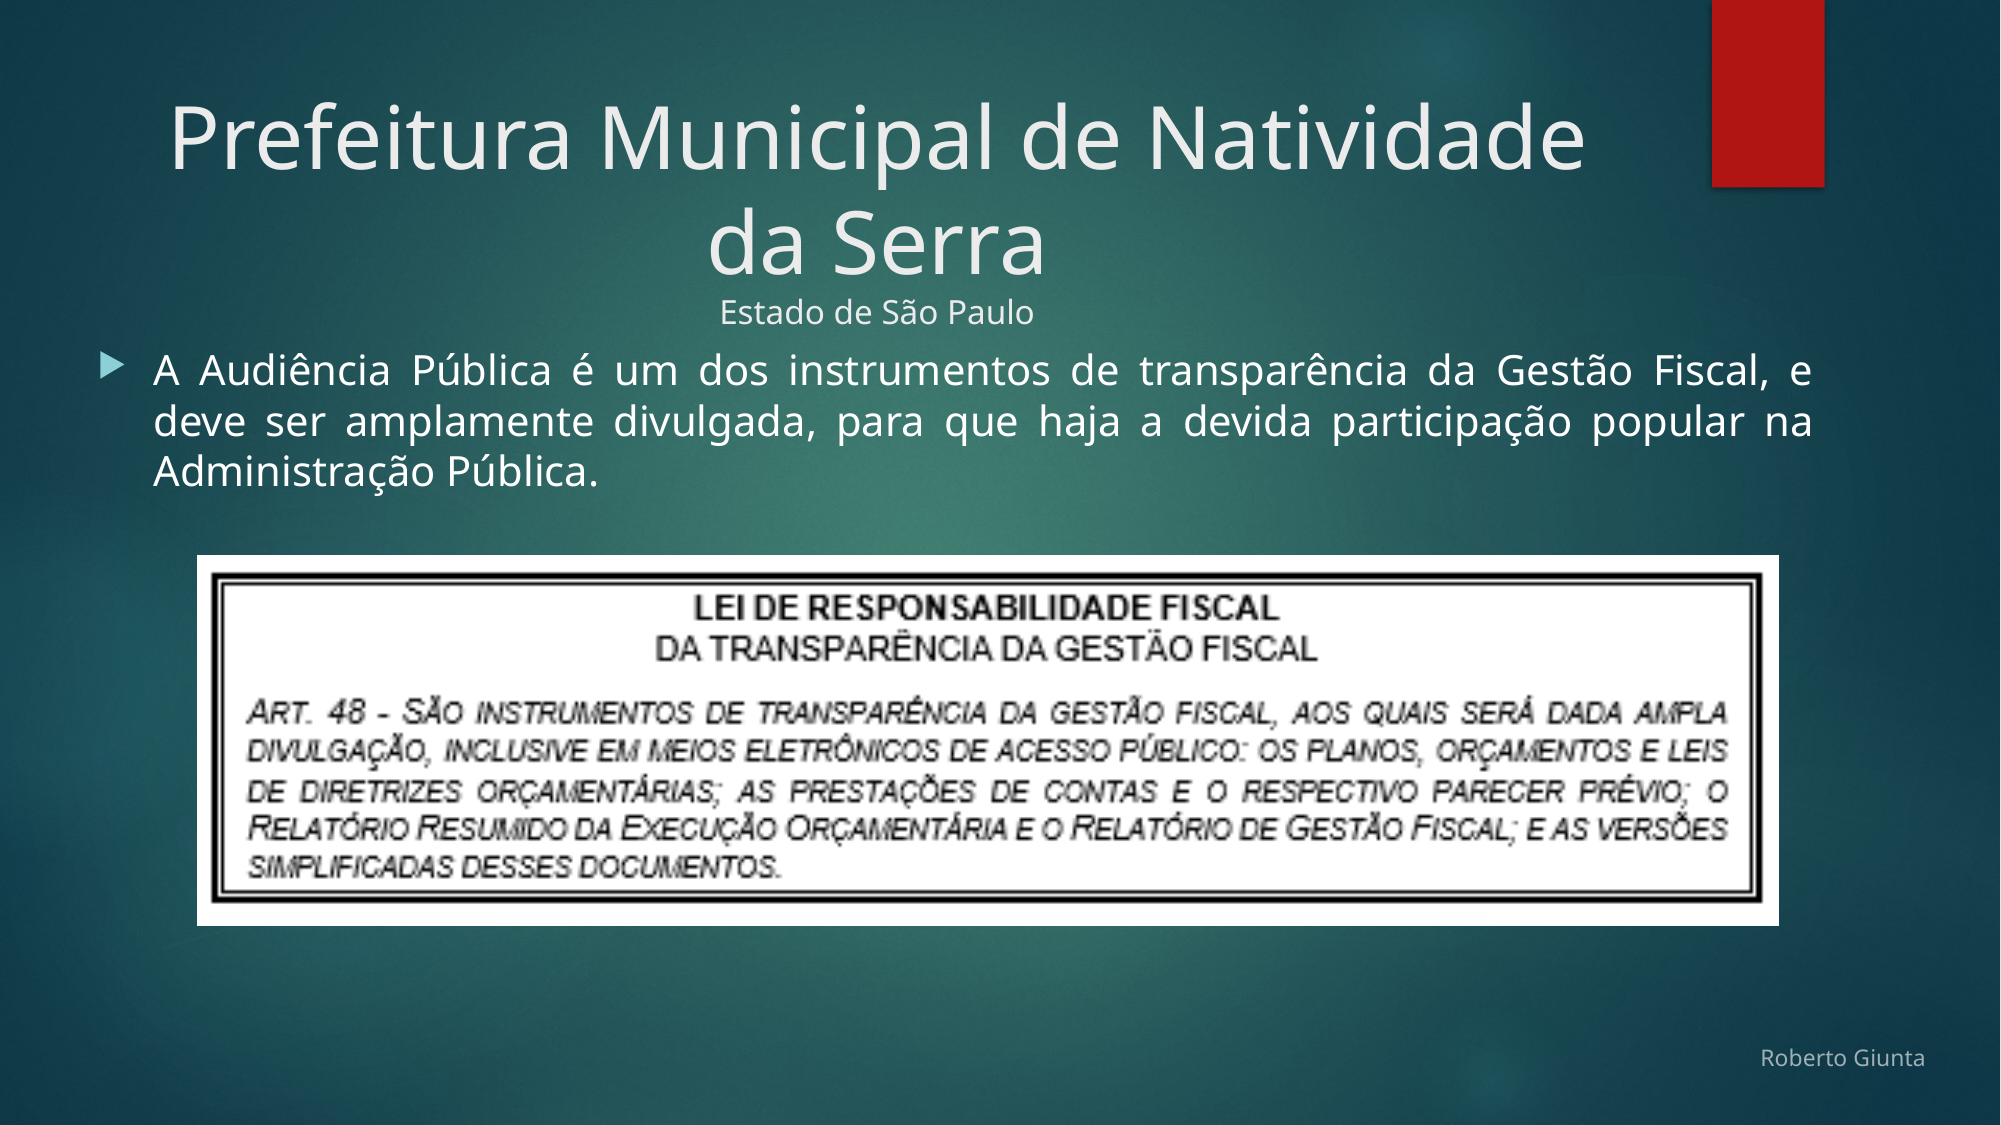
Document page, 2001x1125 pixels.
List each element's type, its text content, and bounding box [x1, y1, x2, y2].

title Prefeitura Municipal de Natividade da Serra Estado de São Paulo [106, 74, 1649, 304]
picture [0, 0, 2001, 1125]
list A Audiência Pública é um dos instrumentos de transparência da Gestão Fiscal, e deve ser amplamente divulgada, para que haja a devida participação popular na Administração Pública. [82, 336, 1830, 1025]
footer Roberto Giunta [1307, 1028, 1942, 1079]
